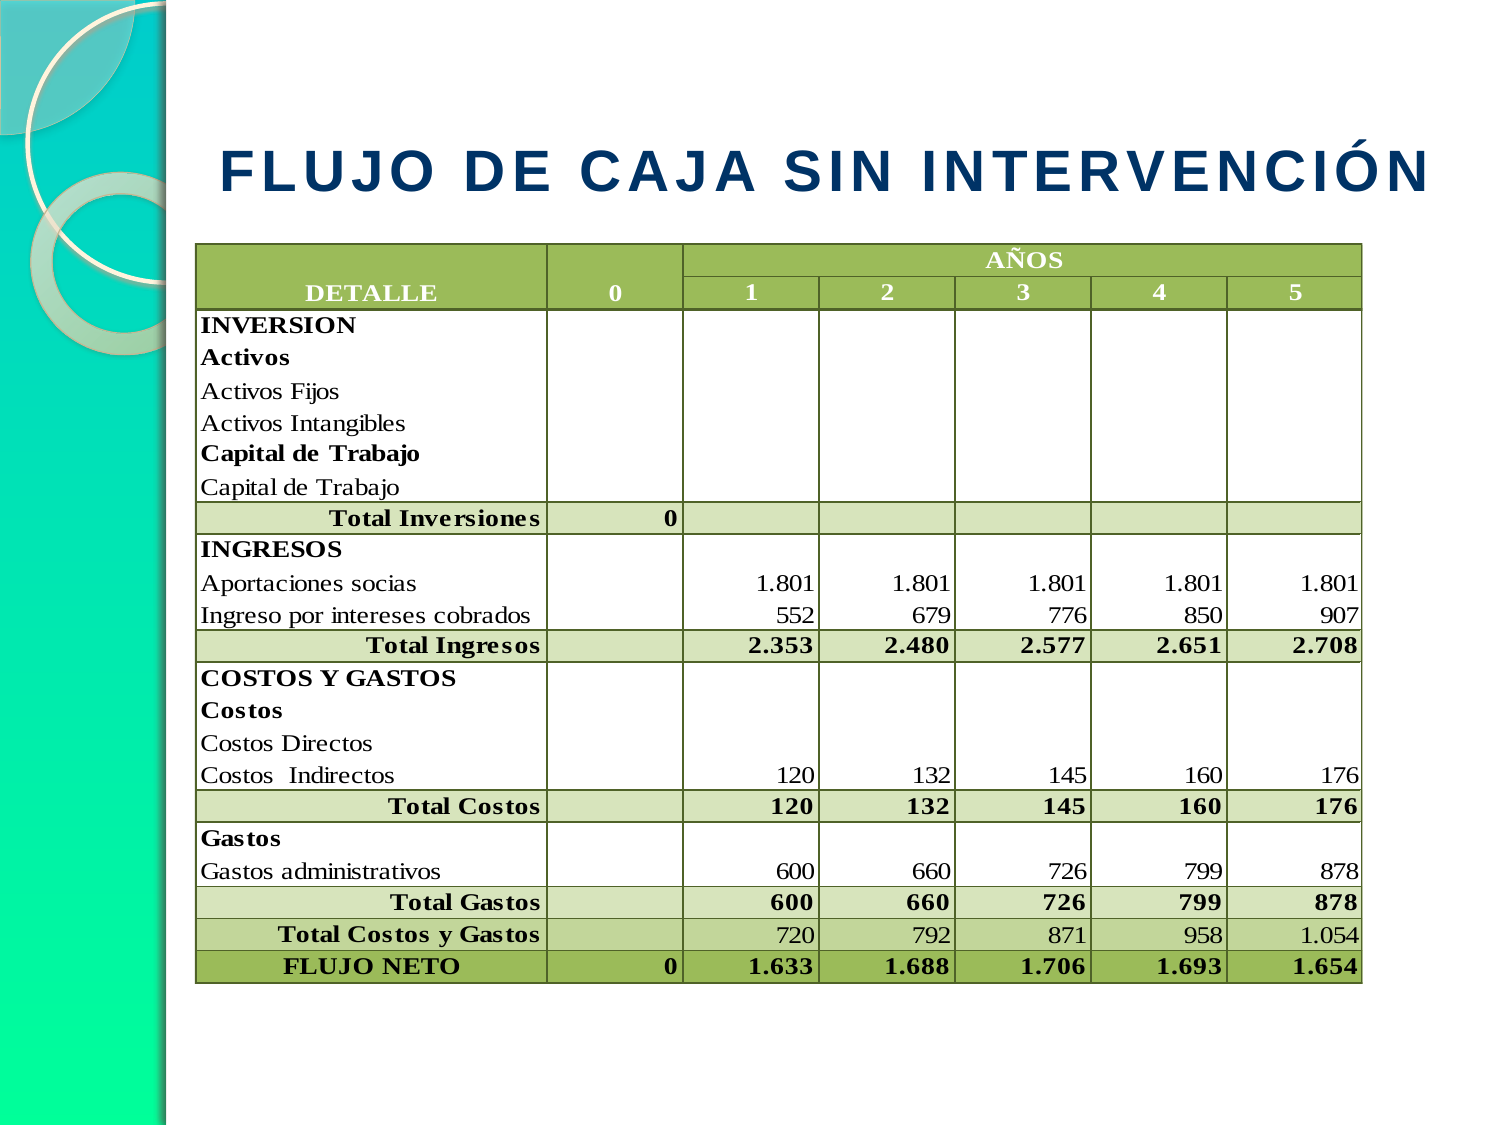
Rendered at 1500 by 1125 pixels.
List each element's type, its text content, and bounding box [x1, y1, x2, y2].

picture [194, 243, 1365, 986]
text_box FLUJO DE CAJA SIN INTERVENCIÓN [204, 125, 1445, 211]
